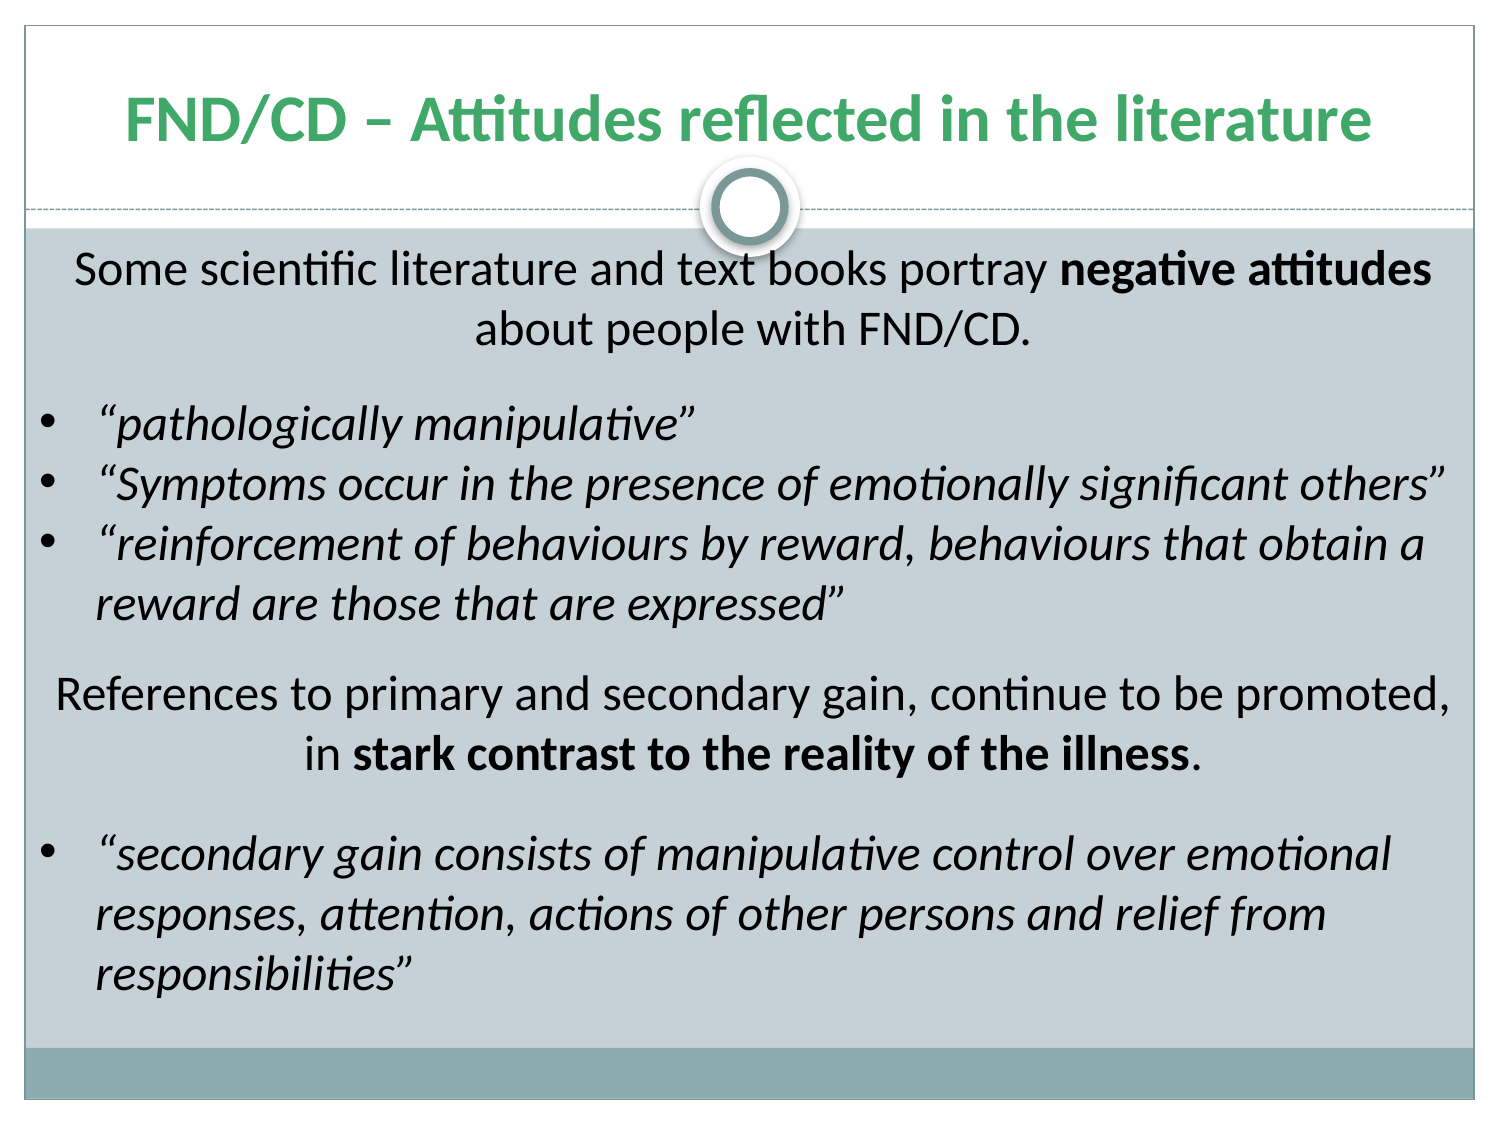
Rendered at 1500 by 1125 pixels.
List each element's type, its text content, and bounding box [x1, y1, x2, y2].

text_box Some scientific literature and text books portray negative attitudes about people with FND/CD. “pathologically manipulative” “Symptoms occur in the presence of emotionally significant others” “reinforcement of behaviours by reward, behaviours that obtain a reward are those that are expressed” References to primary and secondary gain, continue to be promoted, in stark contrast to the reality of the illness. “secondary gain consists of manipulative control over emotional responses, attention, actions of other persons and relief from responsibilities” [24, 228, 1483, 1096]
title FND/CD – Attitudes reflected in the literature [49, 37, 1450, 162]
